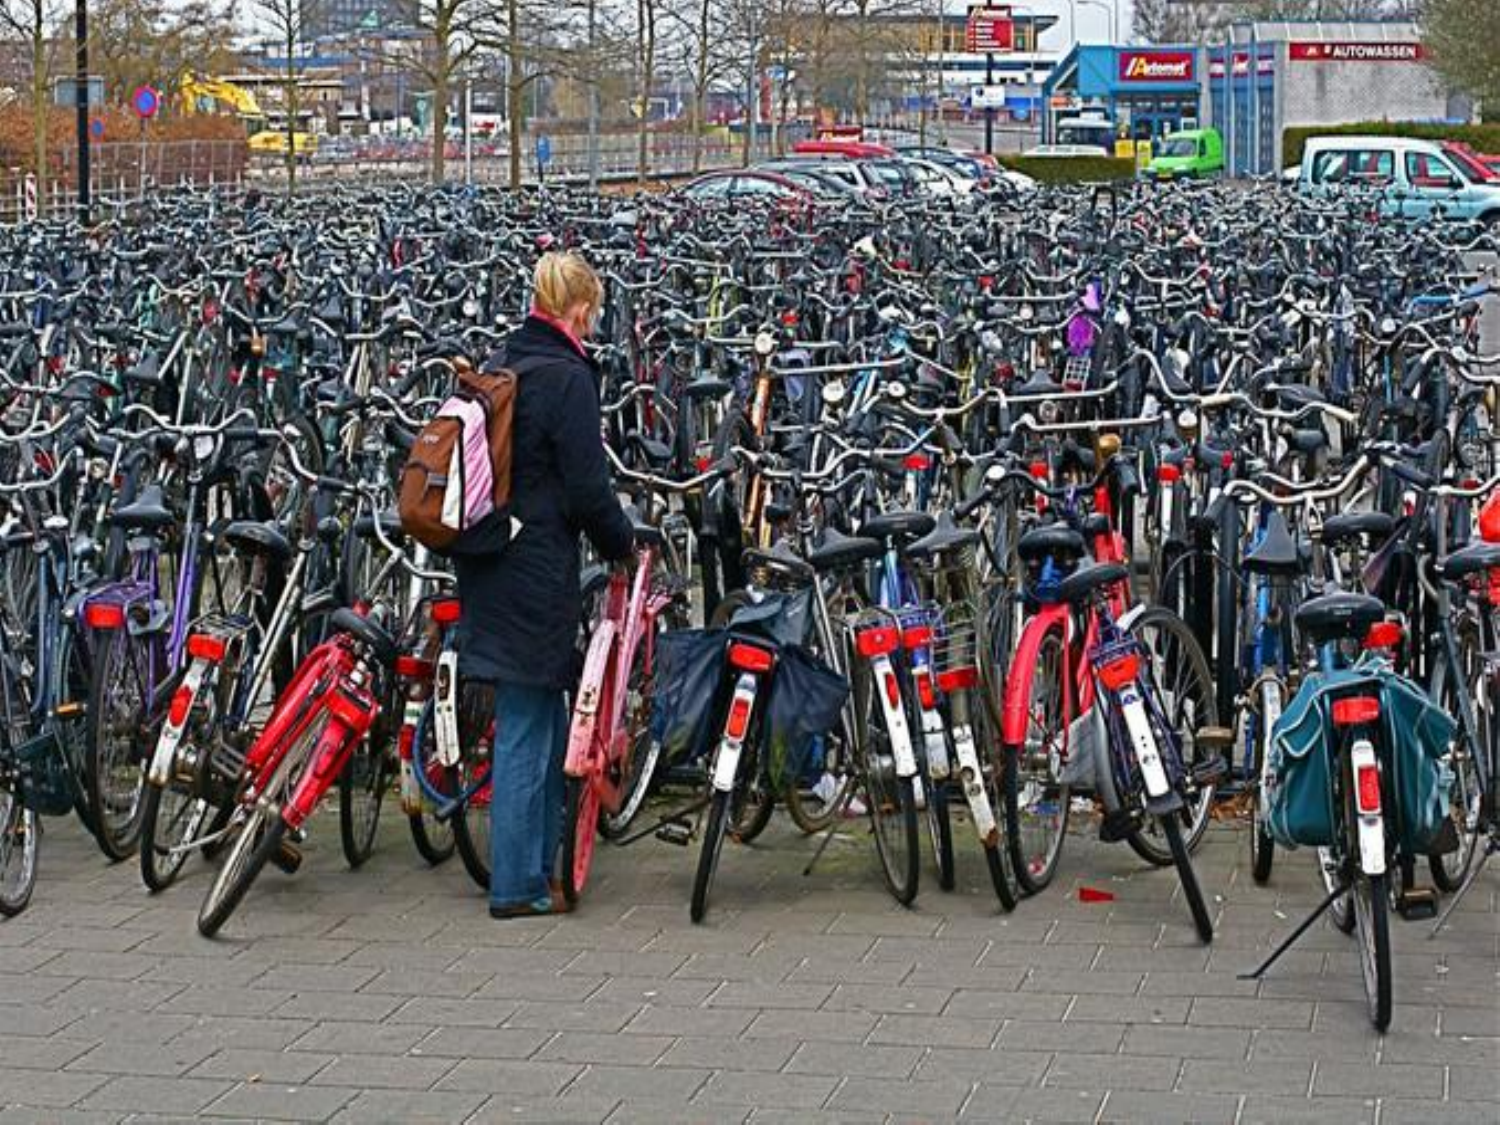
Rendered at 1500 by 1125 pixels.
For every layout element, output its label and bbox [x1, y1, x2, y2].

list [0, 0, 1500, 1125]
